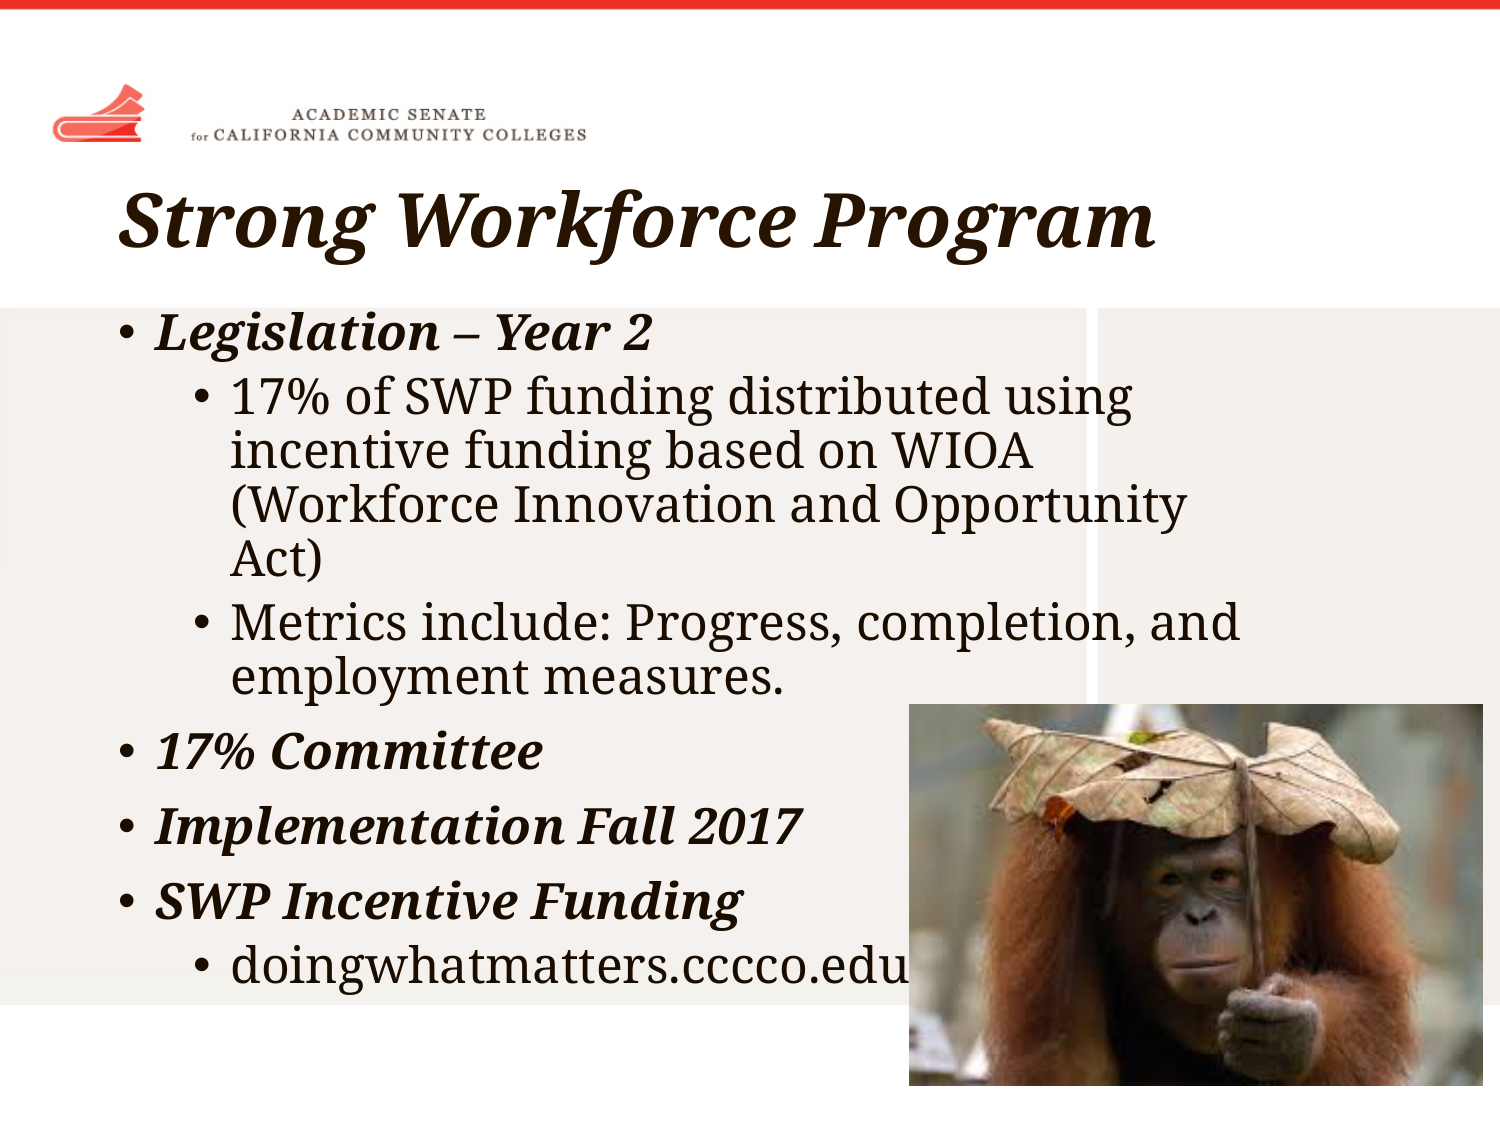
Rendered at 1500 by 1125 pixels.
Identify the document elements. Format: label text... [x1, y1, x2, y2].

picture [0, 0, 1500, 1125]
list Legislation – Year 2 17% of SWP funding distributed using incentive funding based on WIOA (Workforce Innovation and Opportunity Act) Metrics include: Progress, completion, and employment measures. 17% Committee Implementation Fall 2017 SWP Incentive Funding doingwhatmatters.cccco.edu [103, 299, 1286, 1014]
title Strong Workforce Program [103, 148, 1397, 299]
